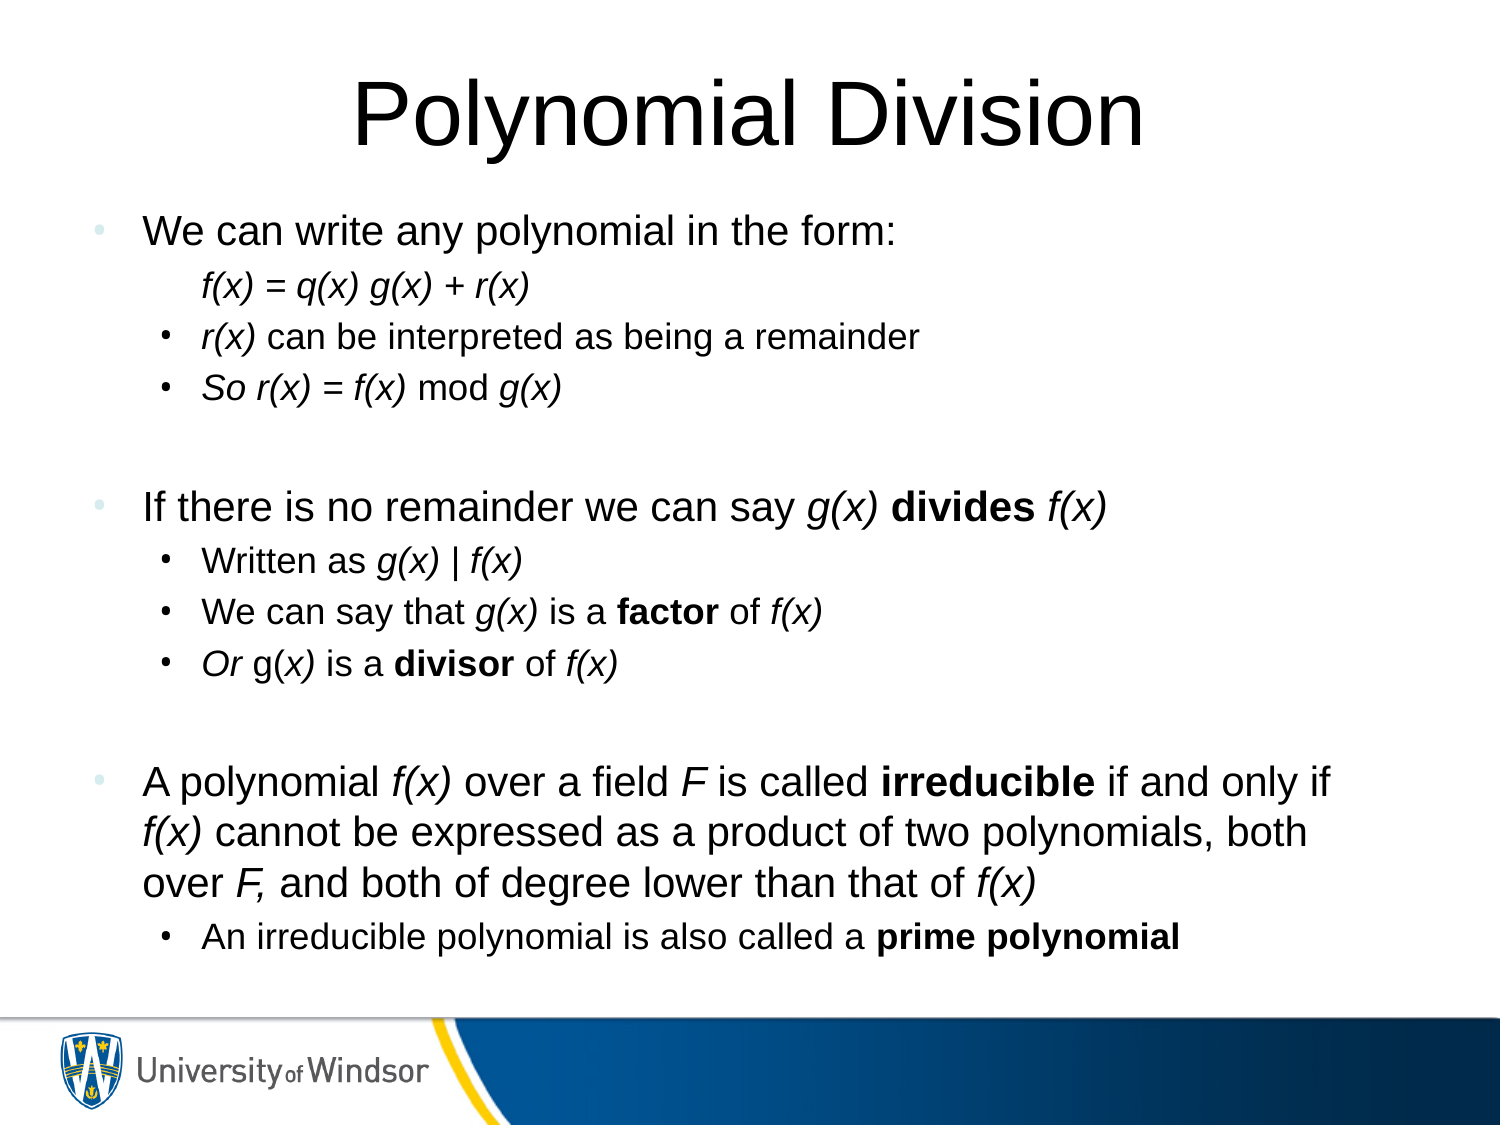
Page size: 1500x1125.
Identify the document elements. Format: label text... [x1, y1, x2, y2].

title Polynomial Division [75, 45, 1425, 173]
list We can write any polynomial in the form: f(x) = q(x) g(x) + r(x) r(x) can be interpreted as being a remainder So r(x) = f(x) mod g(x) If there is no remainder we can say g(x) divides f(x) Written as g(x) | f(x) We can say that g(x) is a factor of f(x) Or g(x) is a divisor of f(x) A polynomial f(x) over a field F is called irreducible if and only if f(x) cannot be expressed as a product of two polynomials, both over F, and both of degree lower than that of f(x) An irreducible polynomial is also called a prime polynomial [76, 196, 1400, 970]
picture [0, 1017, 1500, 1125]
